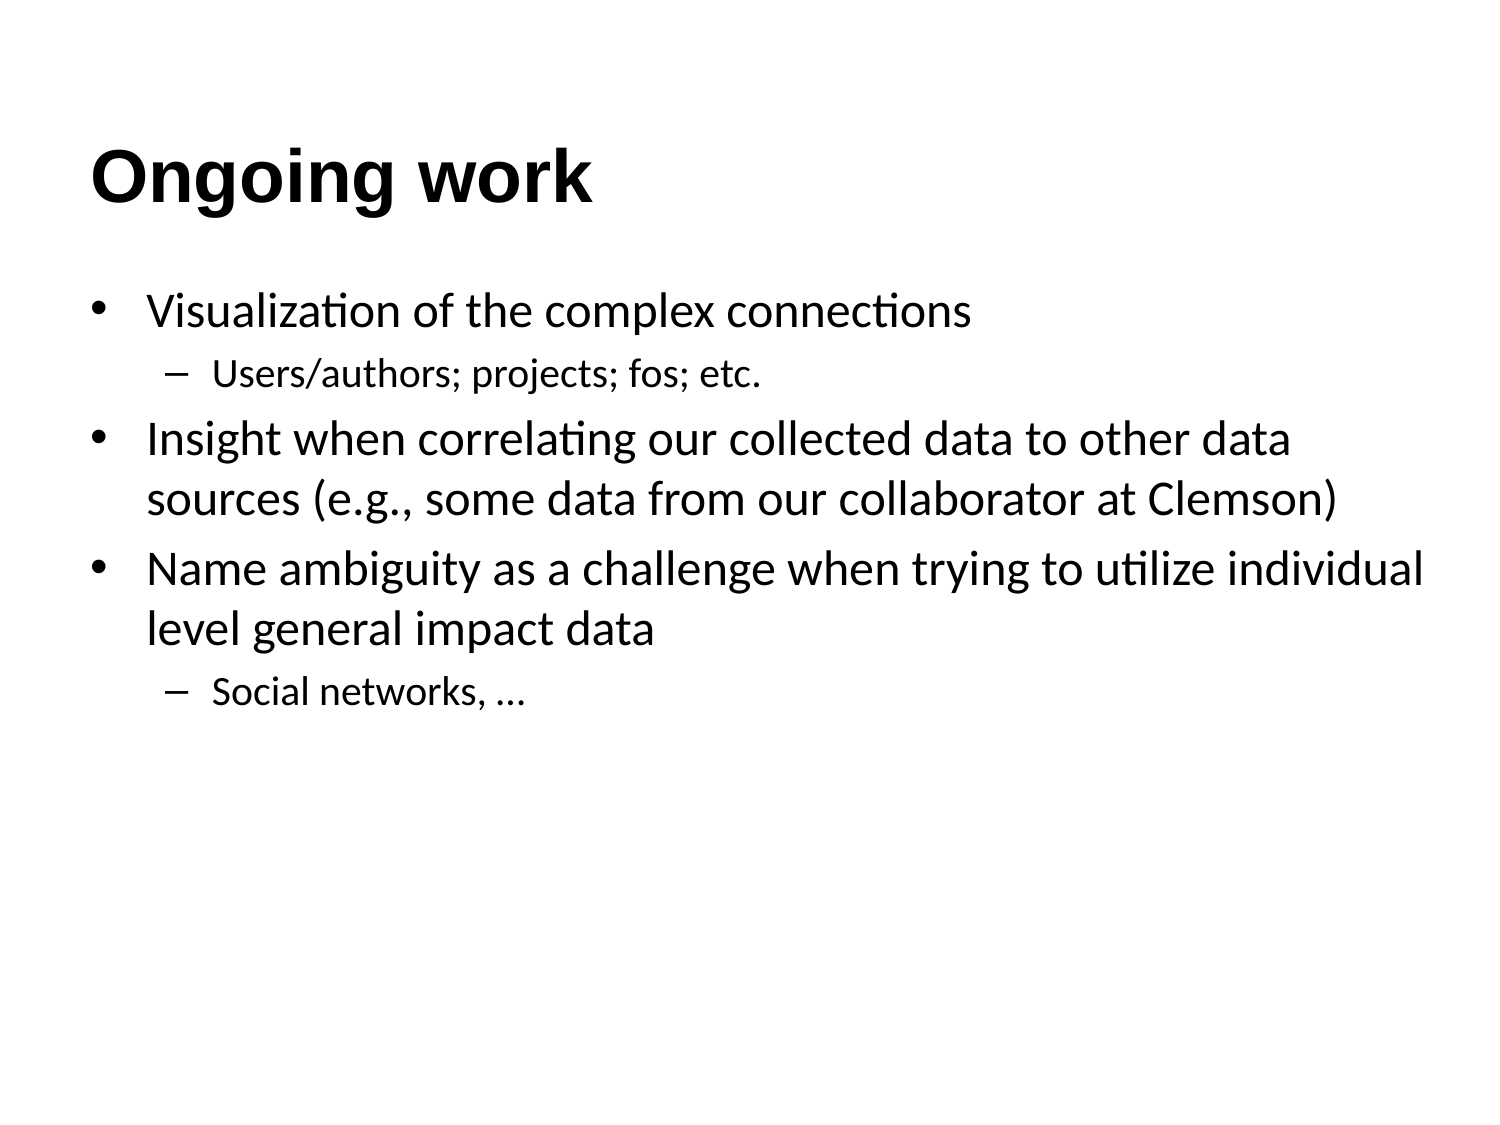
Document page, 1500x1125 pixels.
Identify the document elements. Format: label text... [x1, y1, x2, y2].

title Ongoing work [75, 45, 1425, 233]
list Visualization of the complex connections Users/authors; projects; fos; etc. Insight when correlating our collected data to other data sources (e.g., some data from our collaborator at Clemson) Name ambiguity as a challenge when trying to utilize individual level general impact data Social networks, … [75, 262, 1450, 1088]
